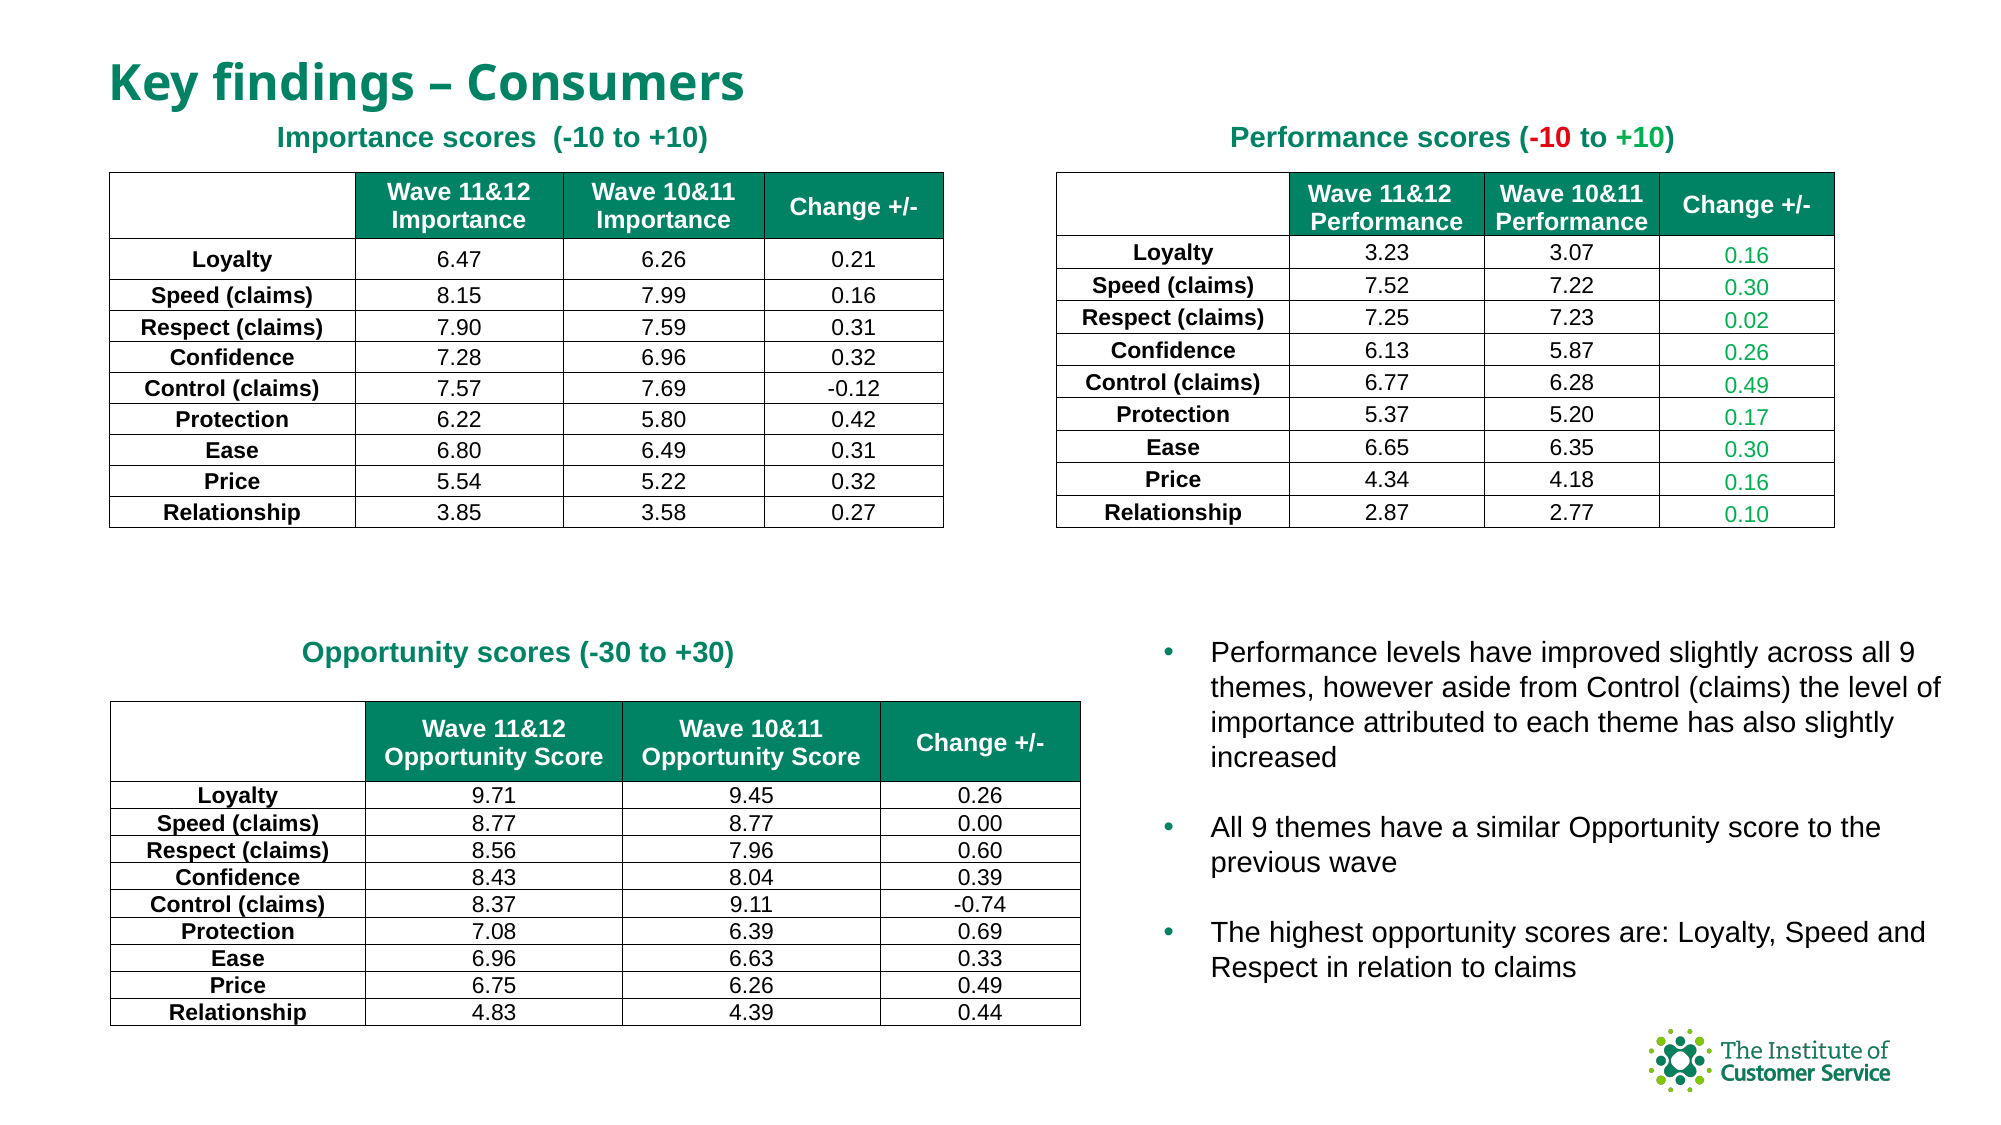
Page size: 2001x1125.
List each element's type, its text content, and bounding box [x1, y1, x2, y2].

table_cell Respect (claims) [110, 311, 355, 341]
table_cell 5.22 [564, 466, 764, 496]
table_cell Loyalty [1057, 236, 1289, 268]
table_cell Protection [111, 918, 365, 944]
table_cell 0.69 [881, 918, 1080, 944]
table_cell 6.28 [1485, 366, 1659, 397]
table_cell 5.20 [1485, 398, 1659, 430]
table_cell Relationship [1057, 496, 1289, 527]
table_cell 5.37 [1290, 398, 1484, 430]
table_cell Control (claims) [110, 373, 355, 403]
table_cell Ease [111, 945, 365, 971]
table_cell Loyalty [110, 239, 355, 279]
picture [1649, 1061, 1890, 1092]
table_cell -0.12 [765, 373, 943, 403]
table_cell 7.96 [623, 836, 880, 862]
table_cell 0.16 [1660, 236, 1834, 268]
table_cell 8.77 [623, 809, 880, 835]
table_cell 6.80 [356, 435, 563, 465]
table_header Change +/- [765, 173, 943, 238]
table_cell Loyalty [111, 782, 365, 808]
table_cell 6.47 [356, 239, 563, 279]
table_cell 0.49 [881, 972, 1080, 998]
table_cell 0.32 [765, 342, 943, 372]
table_cell Relationship [110, 497, 355, 527]
table_cell 6.96 [366, 945, 622, 971]
table_header Wave 11&12 Opportunity Score [366, 702, 622, 781]
table_cell 6.49 [564, 435, 764, 465]
table_cell 4.18 [1485, 463, 1659, 495]
table_cell 0.26 [1660, 334, 1834, 365]
table_cell 8.04 [623, 863, 880, 889]
text_box Performance scores (-10 to +10) [1215, 110, 1707, 161]
table_cell 6.13 [1290, 334, 1484, 365]
table_cell Ease [110, 435, 355, 465]
table_cell 3.85 [356, 497, 563, 527]
table_cell 5.87 [1485, 334, 1659, 365]
table_cell 3.58 [564, 497, 764, 527]
table_cell 0.42 [765, 404, 943, 434]
table_cell Confidence [1057, 334, 1289, 365]
table_cell 7.69 [564, 373, 764, 403]
table_cell 7.90 [356, 311, 563, 341]
table_cell 0.10 [1660, 496, 1834, 527]
table_cell 0.31 [765, 311, 943, 341]
table_cell Confidence [110, 342, 355, 372]
table_cell Protection [110, 404, 355, 434]
table_cell Control (claims) [1057, 366, 1289, 397]
table_cell 6.65 [1290, 431, 1484, 462]
table_cell 0.26 [881, 782, 1080, 808]
table_cell 5.80 [564, 404, 764, 434]
table_cell 0.27 [765, 497, 943, 527]
table_cell -0.74 [881, 890, 1080, 917]
table_cell Price [1057, 463, 1289, 495]
table_cell Price [110, 466, 355, 496]
table_cell 6.35 [1485, 431, 1659, 462]
table_cell 0.44 [881, 999, 1080, 1025]
table_cell 0.00 [881, 809, 1080, 835]
table_cell 0.39 [881, 863, 1080, 889]
table_cell 4.39 [623, 999, 880, 1025]
table_header Wave 10&11 Importance [564, 173, 764, 238]
table_cell Respect (claims) [1057, 301, 1289, 333]
table_cell 6.75 [366, 972, 622, 998]
table_cell 0.17 [1660, 398, 1834, 430]
title Key findings – Consumers [109, 11, 1296, 156]
table_cell 6.63 [623, 945, 880, 971]
table_header [1057, 173, 1289, 235]
table_cell 6.77 [1290, 366, 1484, 397]
table_cell Speed (claims) [111, 809, 365, 835]
table_header Change +/- [881, 702, 1080, 781]
table_cell 7.08 [366, 918, 622, 944]
table_cell Confidence [111, 863, 365, 889]
table_header Wave 11&12 Performance [1290, 173, 1484, 235]
table_cell 5.54 [356, 466, 563, 496]
text_box Performance levels have improved slightly across all 9 themes, however aside from Control (claims) the level of importance attributed to each theme has also slightly increased All 9 themes have a similar Opportunity score to the previous wave The highest opportunity scores are: Loyalty, Speed and Respect in relation to claims [1111, 626, 1978, 1061]
table_cell 8.77 [366, 809, 622, 835]
table_cell 7.28 [356, 342, 563, 372]
table_cell 8.15 [356, 280, 563, 310]
table_cell 9.45 [623, 782, 880, 808]
table_cell 6.26 [564, 239, 764, 279]
table_cell 0.33 [881, 945, 1080, 971]
table_cell 4.83 [366, 999, 622, 1025]
table_cell Control (claims) [111, 890, 365, 917]
table_cell 8.37 [366, 890, 622, 917]
table_cell 7.57 [356, 373, 563, 403]
table_cell 7.22 [1485, 269, 1659, 300]
table_cell Protection [1057, 398, 1289, 430]
table_cell 4.34 [1290, 463, 1484, 495]
table_header [110, 173, 355, 238]
table_cell 7.25 [1290, 301, 1484, 333]
table_cell 7.23 [1485, 301, 1659, 333]
text_box Opportunity scores (-30 to +30) [287, 626, 759, 677]
table_header Change +/- [1660, 173, 1834, 235]
table_cell 0.32 [765, 466, 943, 496]
table_cell Speed (claims) [110, 280, 355, 310]
table_cell 0.31 [765, 435, 943, 465]
table_cell 0.02 [1660, 301, 1834, 333]
table_cell 9.71 [366, 782, 622, 808]
table_cell 0.30 [1660, 431, 1834, 462]
table_cell 6.96 [564, 342, 764, 372]
table_cell 2.87 [1290, 496, 1484, 527]
table_cell 6.22 [356, 404, 563, 434]
table_cell 3.07 [1485, 236, 1659, 268]
table_cell 2.77 [1485, 496, 1659, 527]
table_cell 7.99 [564, 280, 764, 310]
table_cell 0.60 [881, 836, 1080, 862]
table_cell Price [111, 972, 365, 998]
table_cell 6.26 [623, 972, 880, 998]
table_cell 6.39 [623, 918, 880, 944]
table_header Wave 11&12 Importance [356, 173, 563, 238]
table_cell Speed (claims) [1057, 269, 1289, 300]
text_box Importance scores (-10 to +10) [262, 111, 732, 162]
table_cell 0.49 [1660, 366, 1834, 397]
table_cell Relationship [111, 999, 365, 1025]
table_cell 0.21 [765, 239, 943, 279]
table_cell 0.16 [1660, 463, 1834, 495]
table_cell Ease [1057, 431, 1289, 462]
table_cell Respect (claims) [111, 836, 365, 862]
table_cell 0.16 [765, 280, 943, 310]
table_header [111, 702, 365, 781]
table_header Wave 10&11 Performance [1485, 173, 1659, 235]
table_cell 3.23 [1290, 236, 1484, 268]
table_cell 7.52 [1290, 269, 1484, 300]
table_cell 7.59 [564, 311, 764, 341]
table_header Wave 10&11 Opportunity Score [623, 702, 880, 781]
table_cell 0.30 [1660, 269, 1834, 300]
table_cell 8.56 [366, 836, 622, 862]
table_cell 8.43 [366, 863, 622, 889]
table_cell 9.11 [623, 890, 880, 917]
